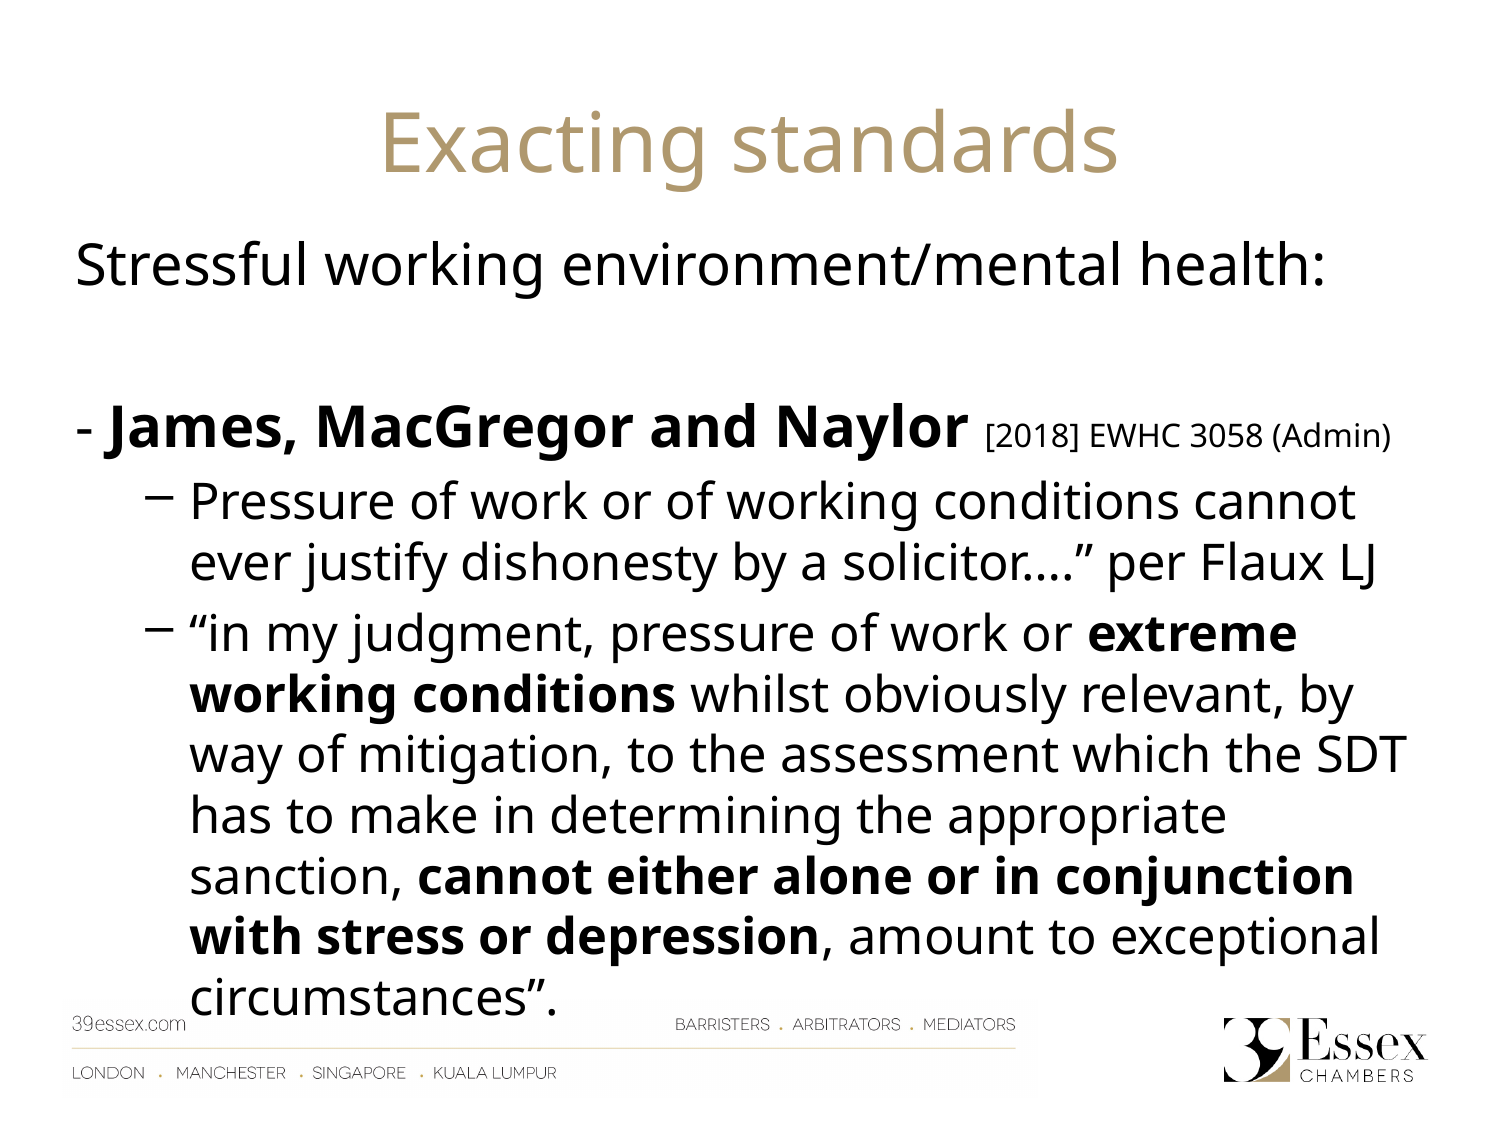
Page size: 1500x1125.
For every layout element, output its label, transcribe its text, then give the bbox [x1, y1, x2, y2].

title Exacting standards [74, 44, 1426, 226]
picture [62, 999, 1038, 1098]
picture [1224, 1012, 1439, 1088]
list Stressful working environment/mental health: - James, MacGregor and Naylor [2018] EWHC 3058 (Admin) Pressure of work or of working conditions cannot ever justify dishonesty by a solicitor….” per Flaux LJ “in my judgment, pressure of work or extreme working conditions whilst obviously relevant, by way of mitigation, to the assessment which the SDT has to make in determining the appropriate sanction, cannot either alone or in conjunction with stress or depression, amount to exceptional circumstances”. [74, 226, 1434, 1031]
